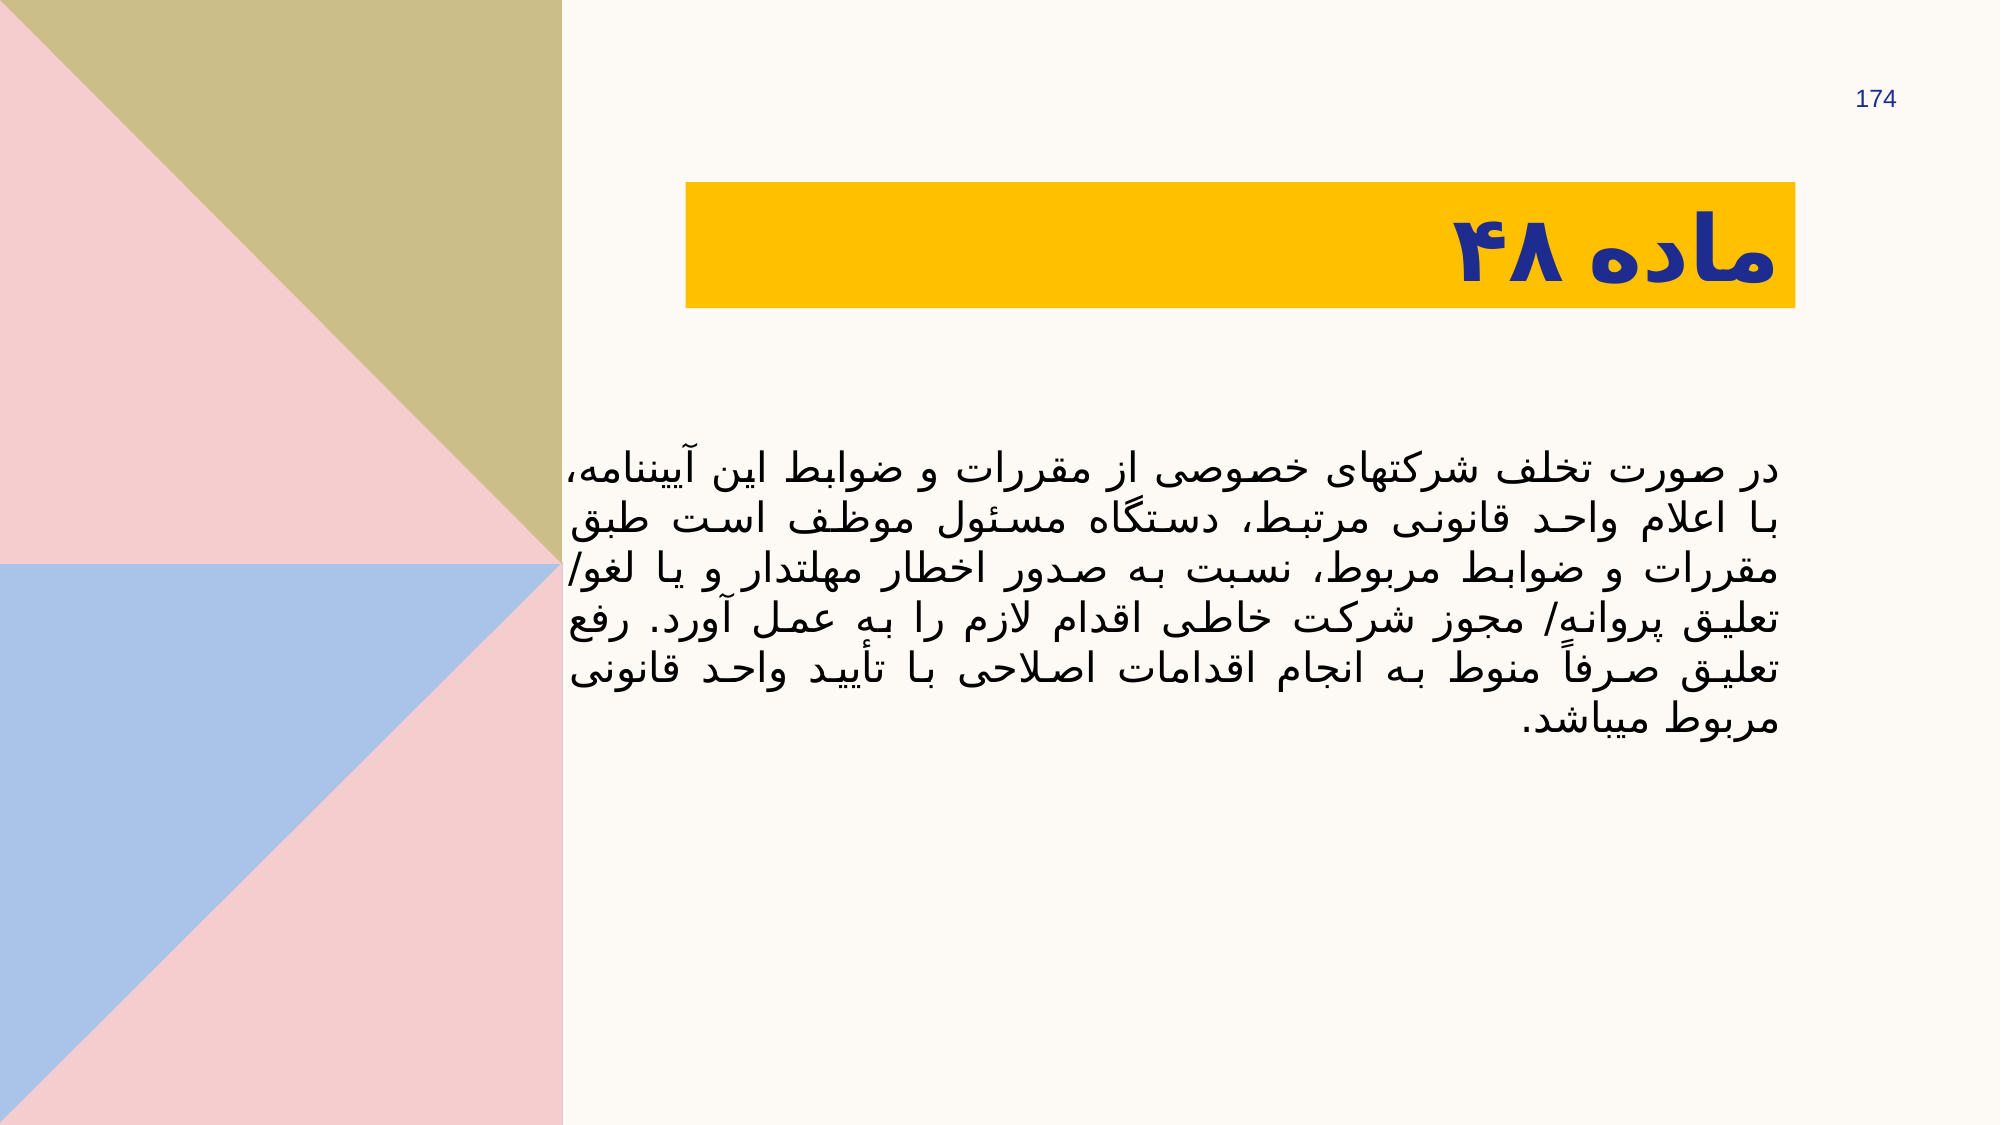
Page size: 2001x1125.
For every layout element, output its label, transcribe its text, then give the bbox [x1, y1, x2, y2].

list در صورت تخلف شرکت­های خصوصی از مقررات و ضوابط این آیین­نامه، با اعلام واحد قانونی مرتبط، دستگاه مسئول موظف است طبق مقررات و ضوابط مربوط، نسبت به صدور اخطار مهلت­دار و یا لغو/ تعلیق پروانه/ مجوز شرکت خاطی اقدام لازم را به عمل آورد. رفع تعلیق صرفاً منوط به انجام اقدامات اصلاحی با تأیید واحد قانونی مربوط می­باشد. [547, 432, 1796, 876]
slide_number 174 [1795, 75, 1958, 120]
title ماده ۴۸ [685, 182, 1796, 309]
